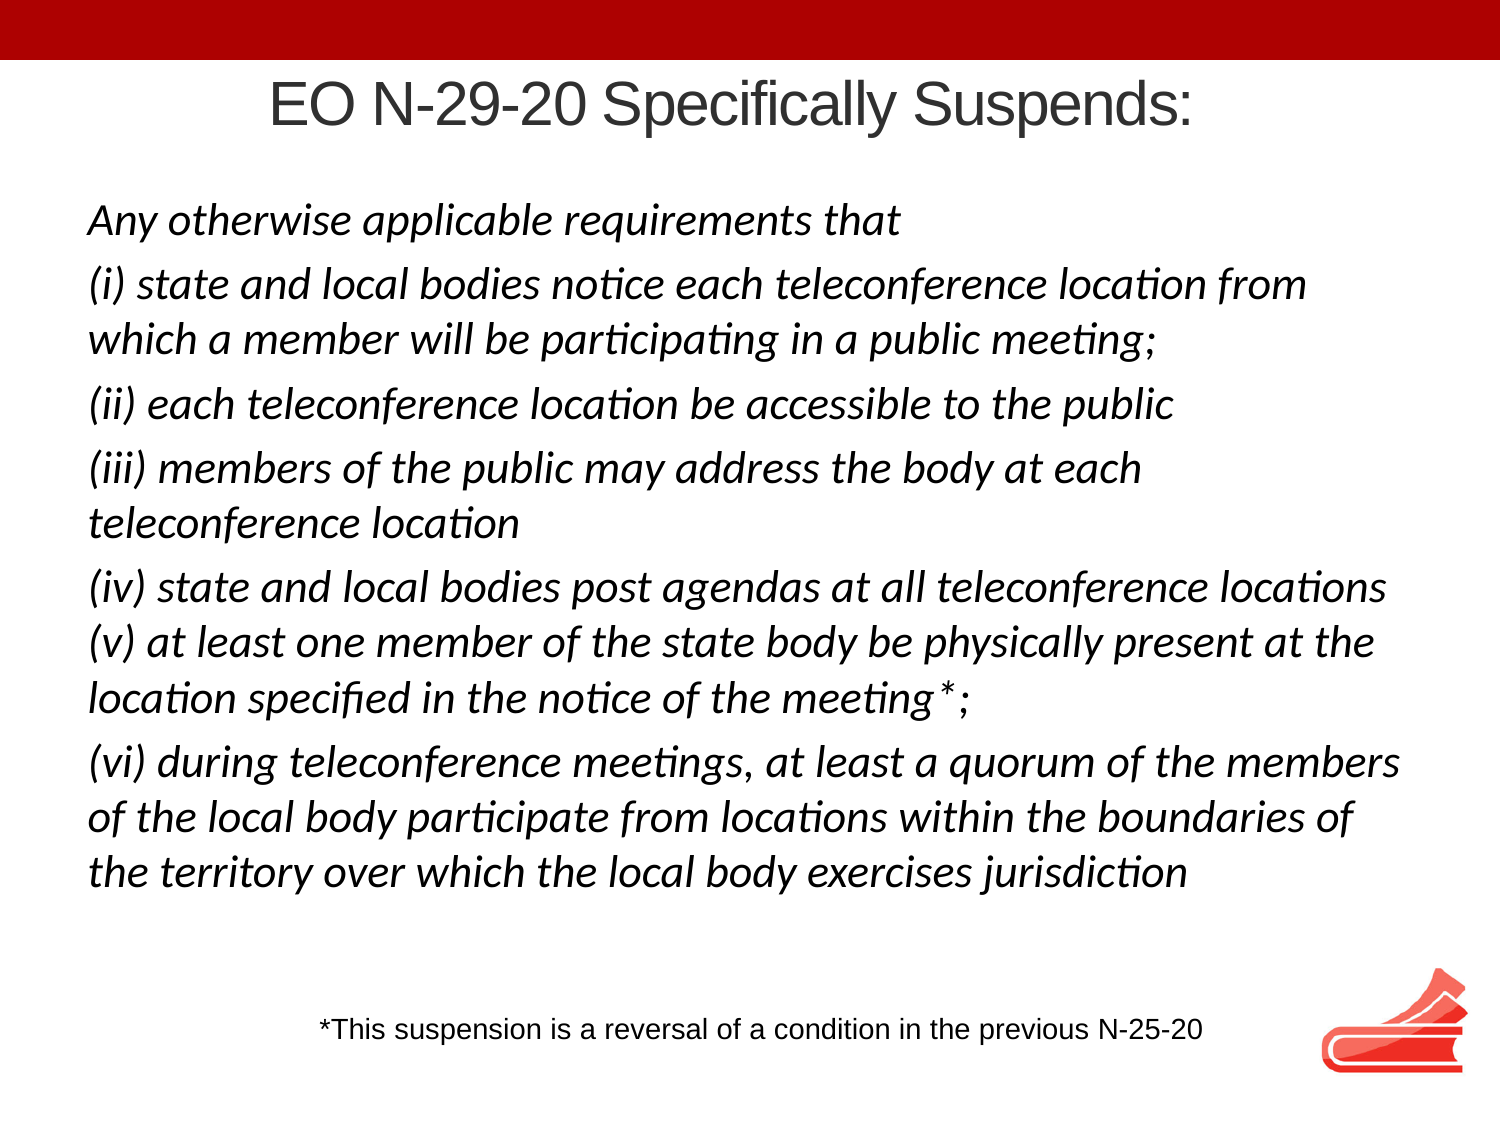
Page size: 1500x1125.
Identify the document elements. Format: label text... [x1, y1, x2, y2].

title EO N-29-20 Specifically Suspends: [72, 19, 1423, 182]
text_box *This suspension is a reversal of a condition in the previous N-25-20 [304, 1003, 1280, 1053]
list Any otherwise applicable requirements that (i) state and local bodies notice each teleconference location from which a member will be participating in a public meeting; (ii) each teleconference location be accessible to the public (iii) members of the public may address the body at each teleconference location (iv) state and local bodies post agendas at all teleconference locations (v) at least one member of the state body be physically present at the location specified in the notice of the meeting*; (vi) during teleconference meetings, at least a quorum of the members of the local body participate from locations within the boundaries of the territory over which the local body exercises jurisdiction [72, 182, 1423, 1008]
picture [1311, 956, 1477, 1081]
